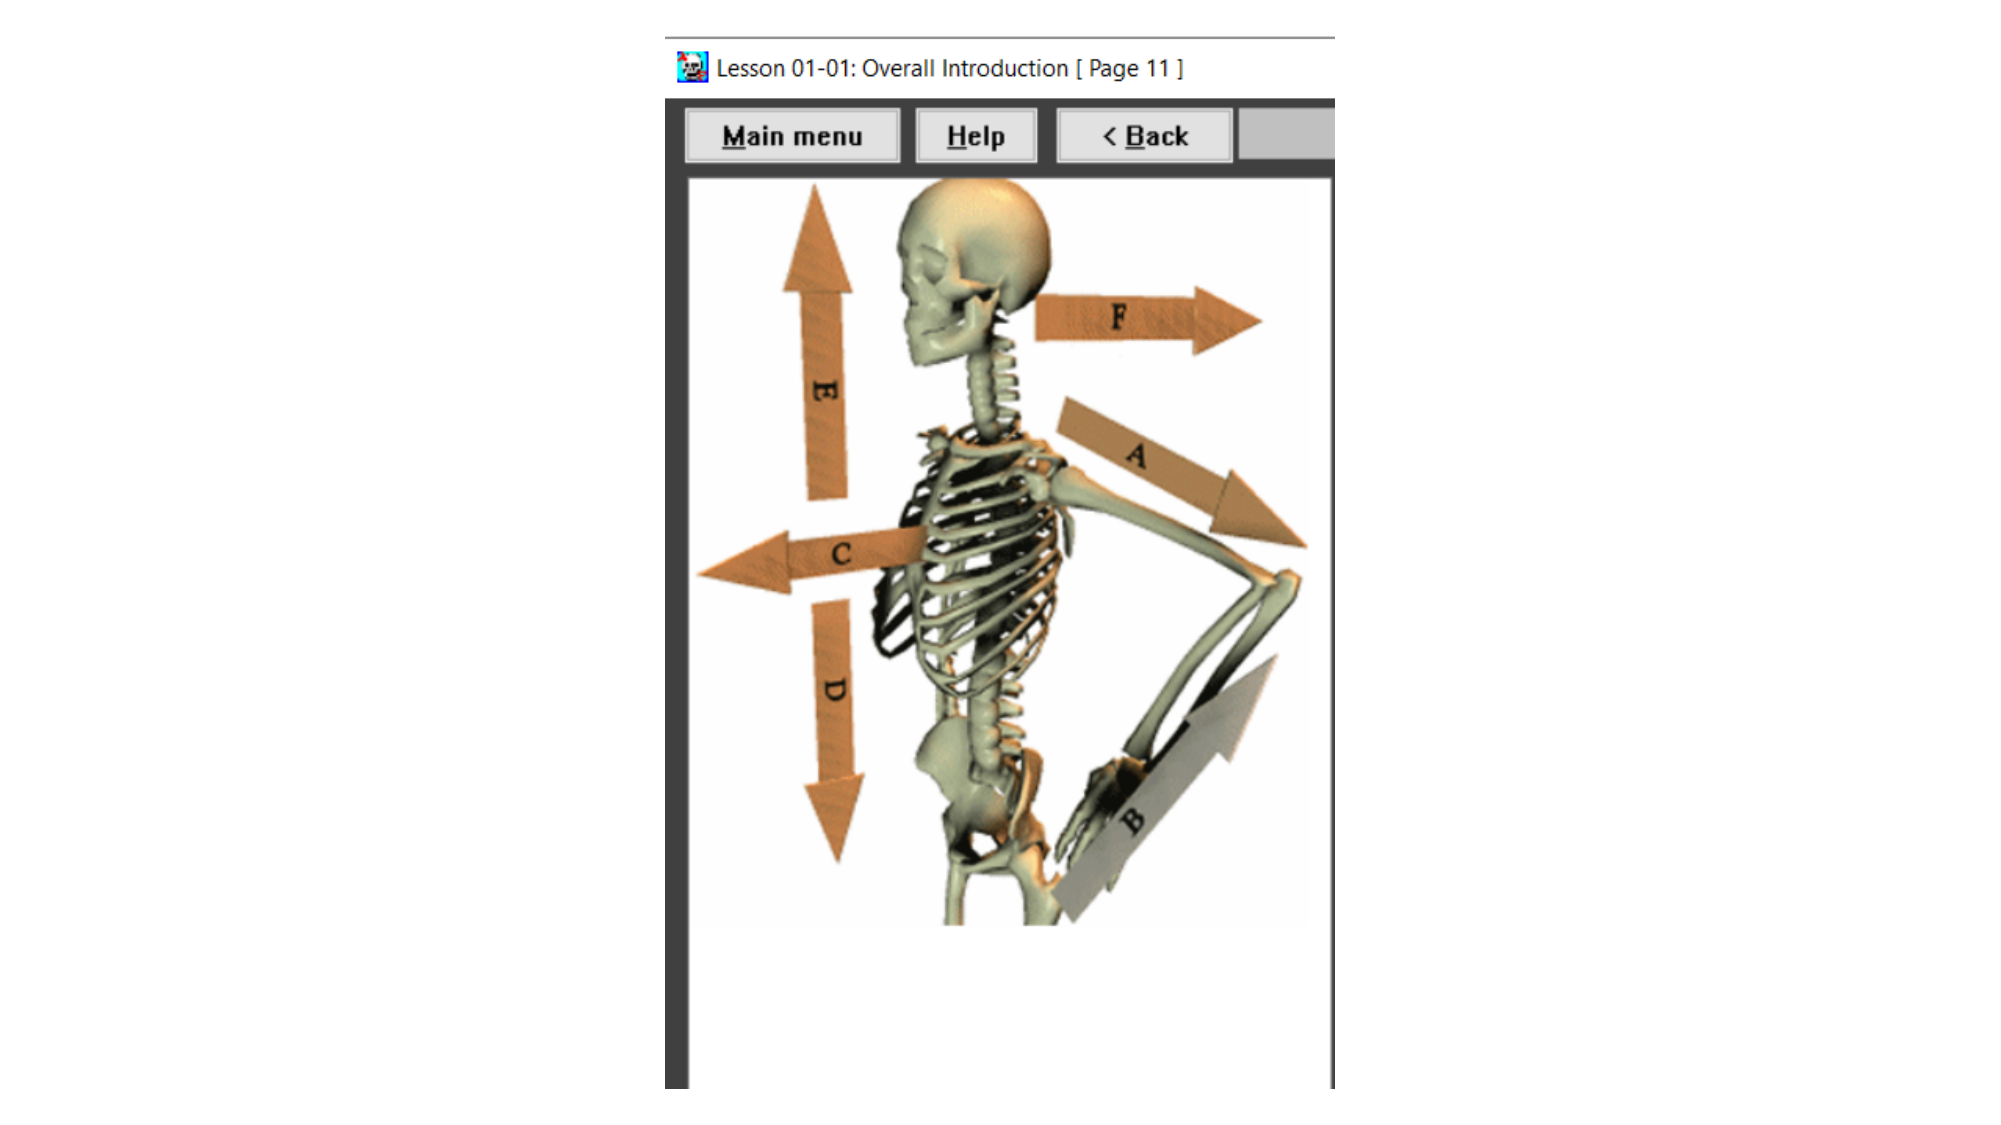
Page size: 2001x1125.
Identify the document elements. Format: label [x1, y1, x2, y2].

picture [665, 36, 1335, 1089]
